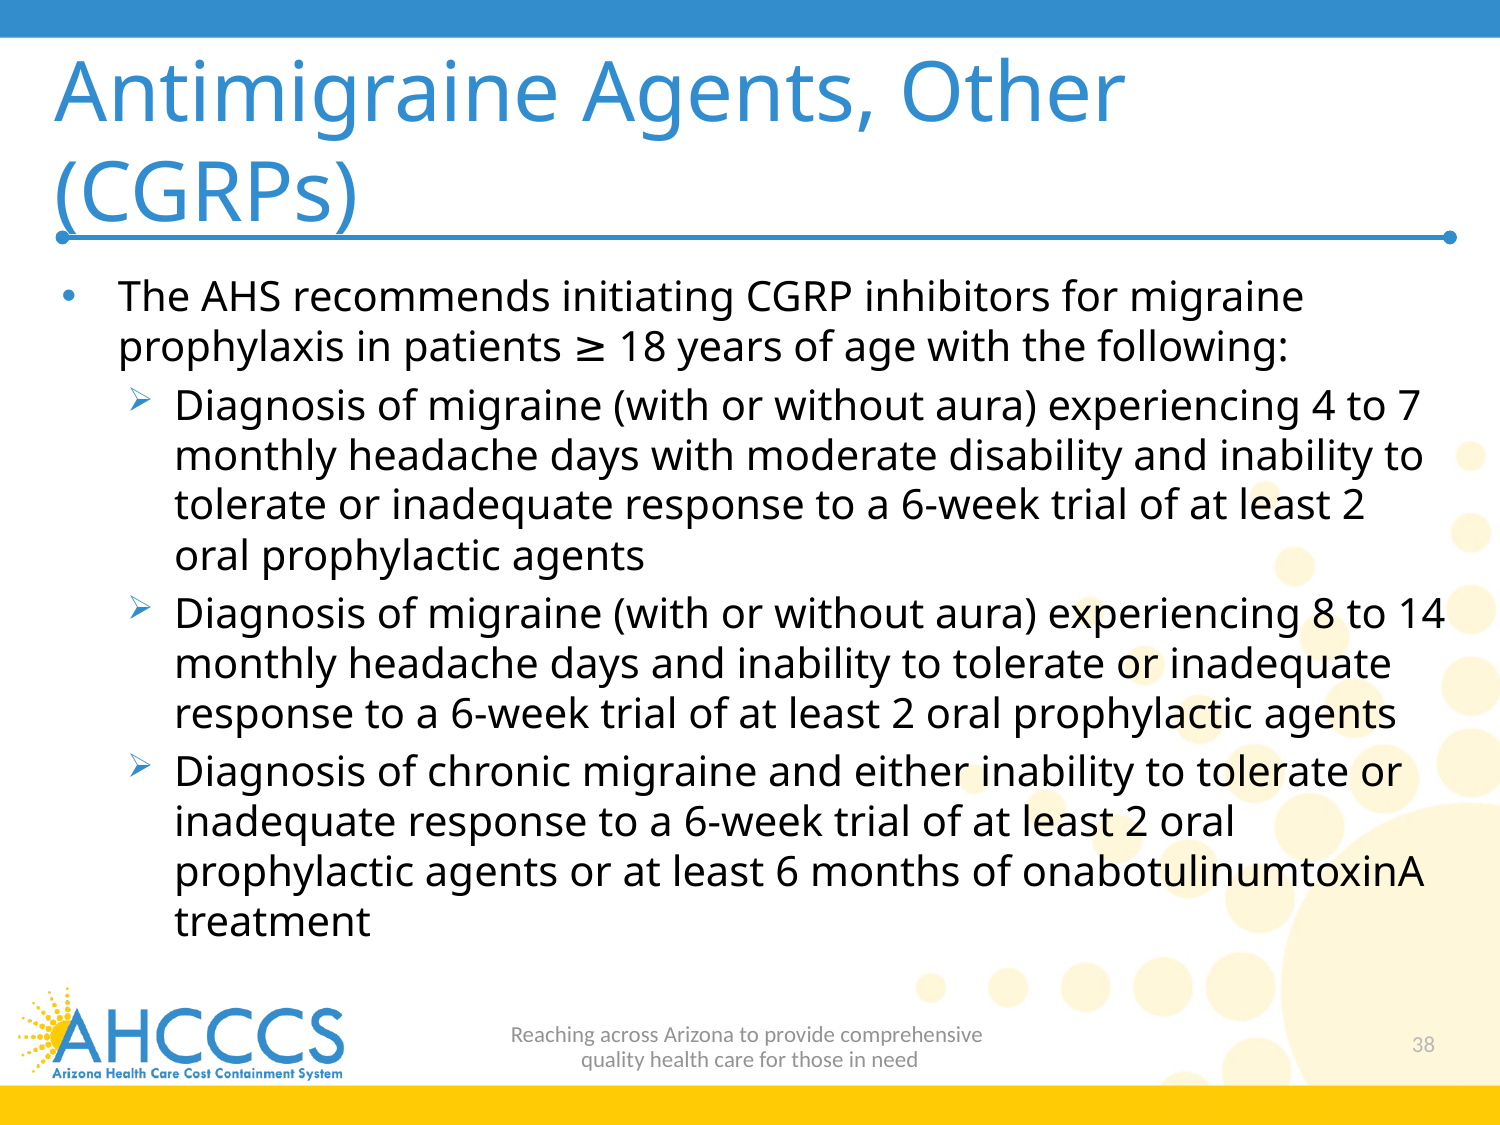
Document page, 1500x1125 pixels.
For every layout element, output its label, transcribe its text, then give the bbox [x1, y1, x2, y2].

footer Reaching across Arizona to provide comprehensive quality health care for those in need [0, 1016, 1500, 1079]
title Antimigraine Agents, Other (CGRPs) [40, 45, 1403, 246]
picture [0, 1079, 1500, 1125]
picture [0, 0, 1500, 1016]
list The AHS recommends initiating CGRP inhibitors for migraine prophylaxis in patients ≥ 18 years of age with the following: Diagnosis of migraine (with or without aura) experiencing 4 to 7 monthly headache days with moderate disability and inability to tolerate or inadequate response to a 6-week trial of at least 2 oral prophylactic agents Diagnosis of migraine (with or without aura) experiencing 8 to 14 monthly headache days and inability to tolerate or inadequate response to a 6-week trial of at least 2 oral prophylactic agents Diagnosis of chronic migraine and either inability to tolerate or inadequate response to a 6-week trial of at least 2 oral prophylactic agents or at least 6 months of onabotulinumtoxinA treatment [37, 262, 1463, 963]
